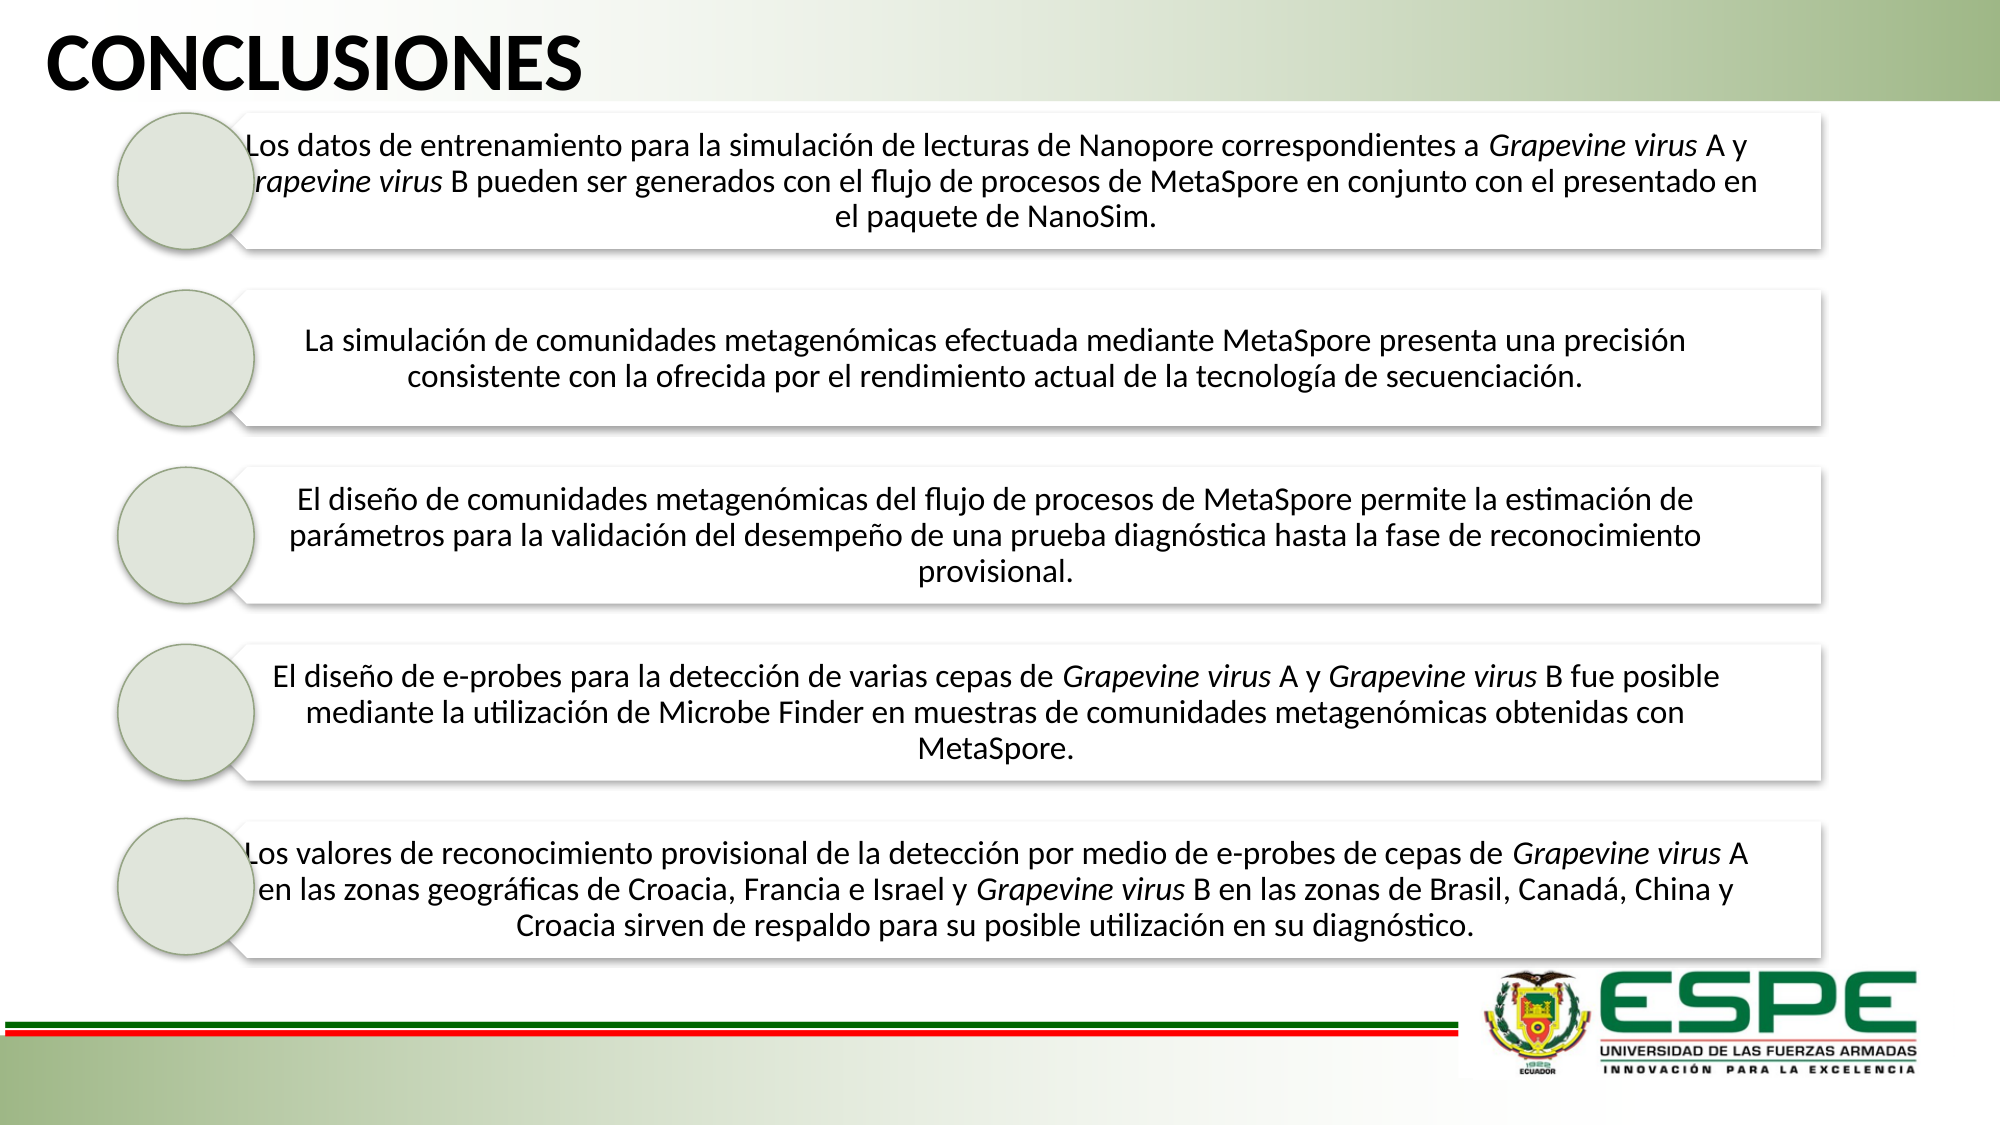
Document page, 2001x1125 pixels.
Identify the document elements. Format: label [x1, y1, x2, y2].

picture [0, 0, 2000, 1125]
text_box [117, 112, 1883, 959]
